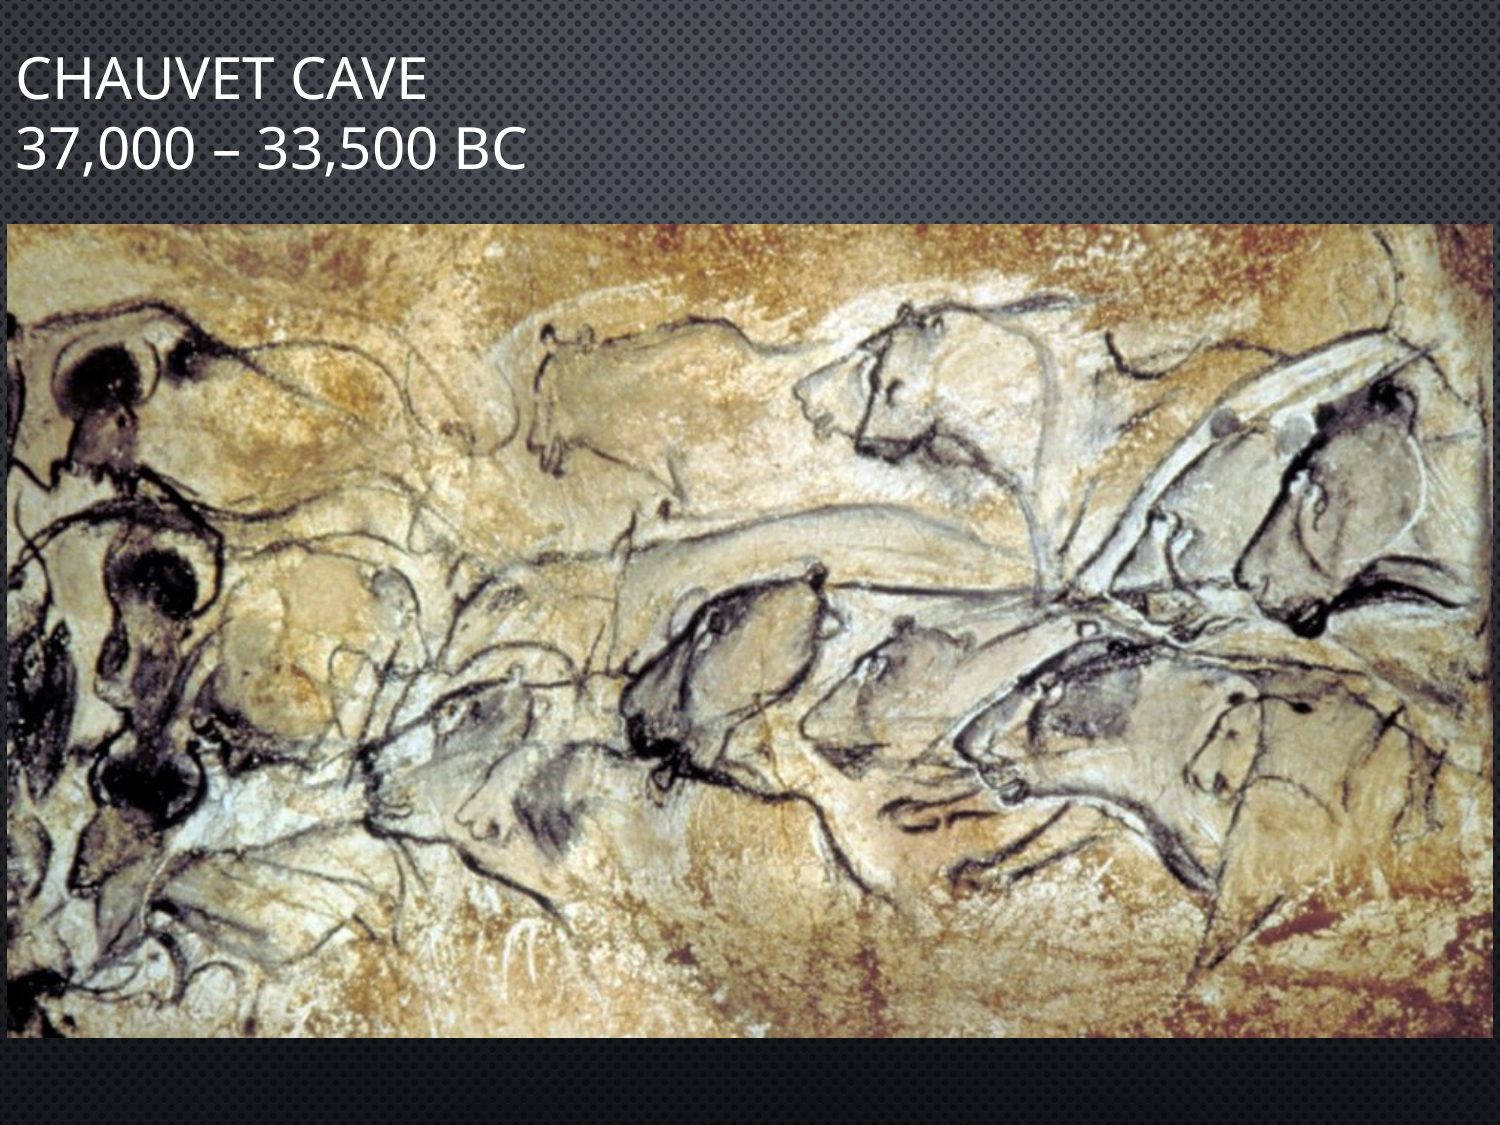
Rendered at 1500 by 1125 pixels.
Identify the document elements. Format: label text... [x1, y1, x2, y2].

title Chauvet Cave 37,000 – 33,500 BC [0, 3, 1233, 219]
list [6, 224, 1493, 1038]
